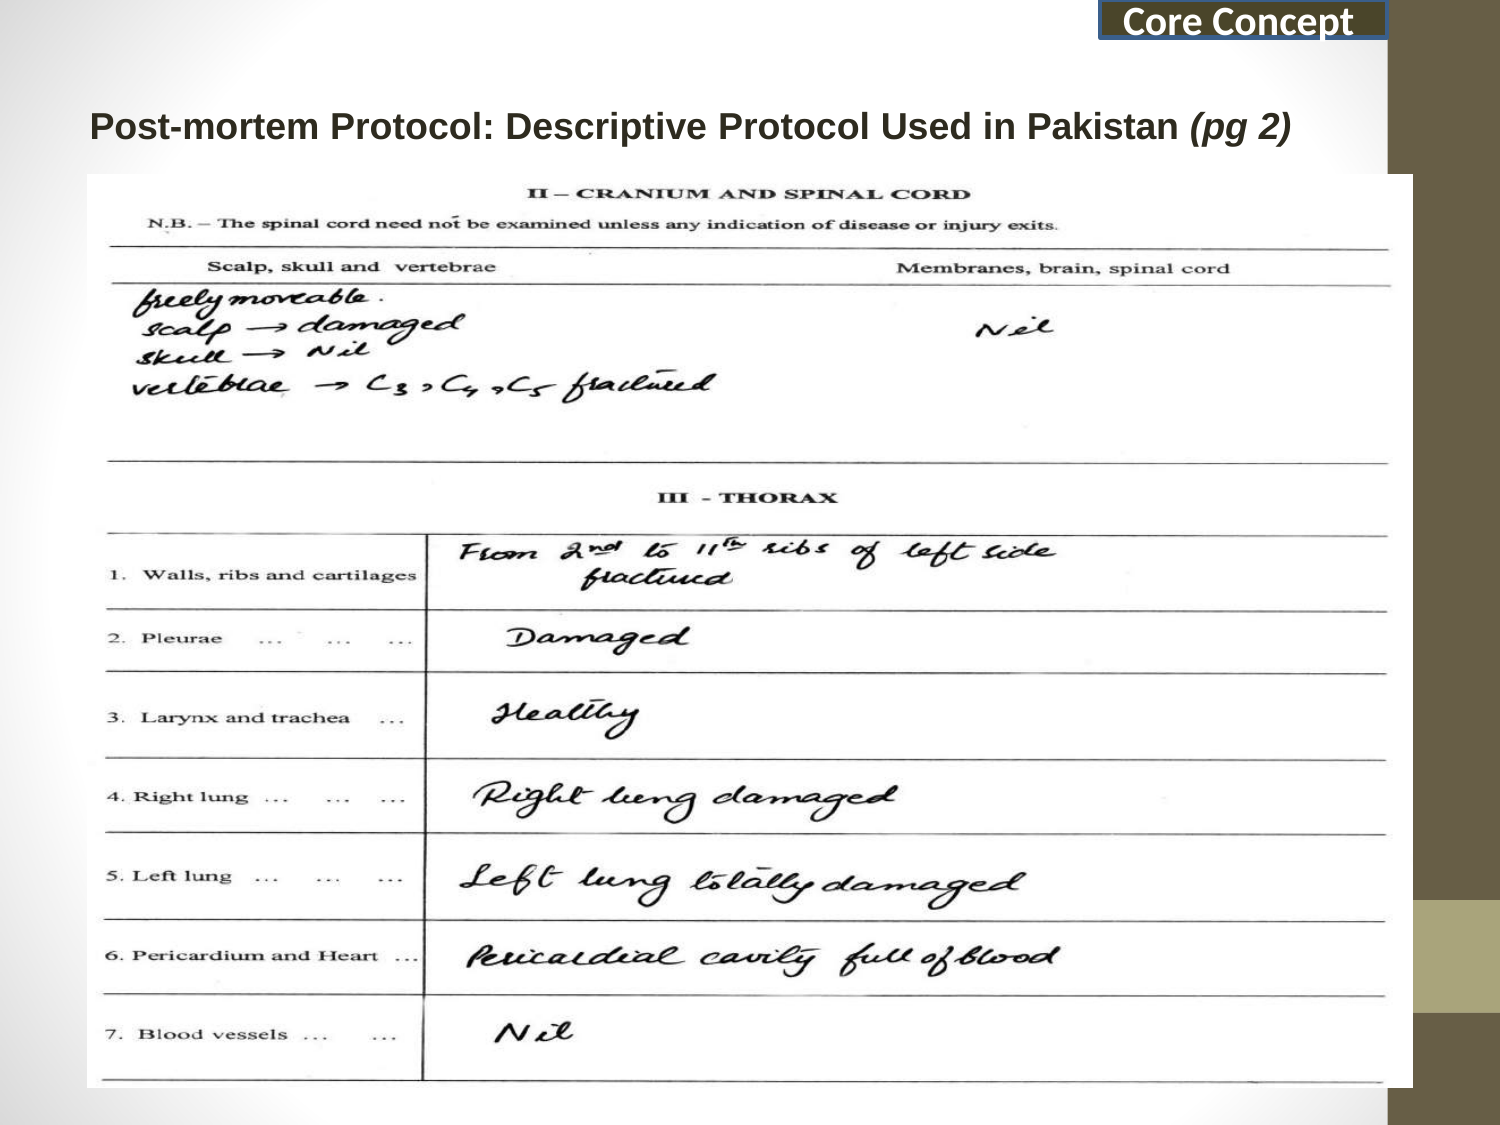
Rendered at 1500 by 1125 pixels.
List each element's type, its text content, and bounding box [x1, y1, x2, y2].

text_box Core Concept [1098, 0, 1389, 40]
picture [0, 0, 1413, 1125]
text_box Post-mortem Protocol: Descriptive Protocol Used in Pakistan (pg 2) [87, 99, 1450, 147]
